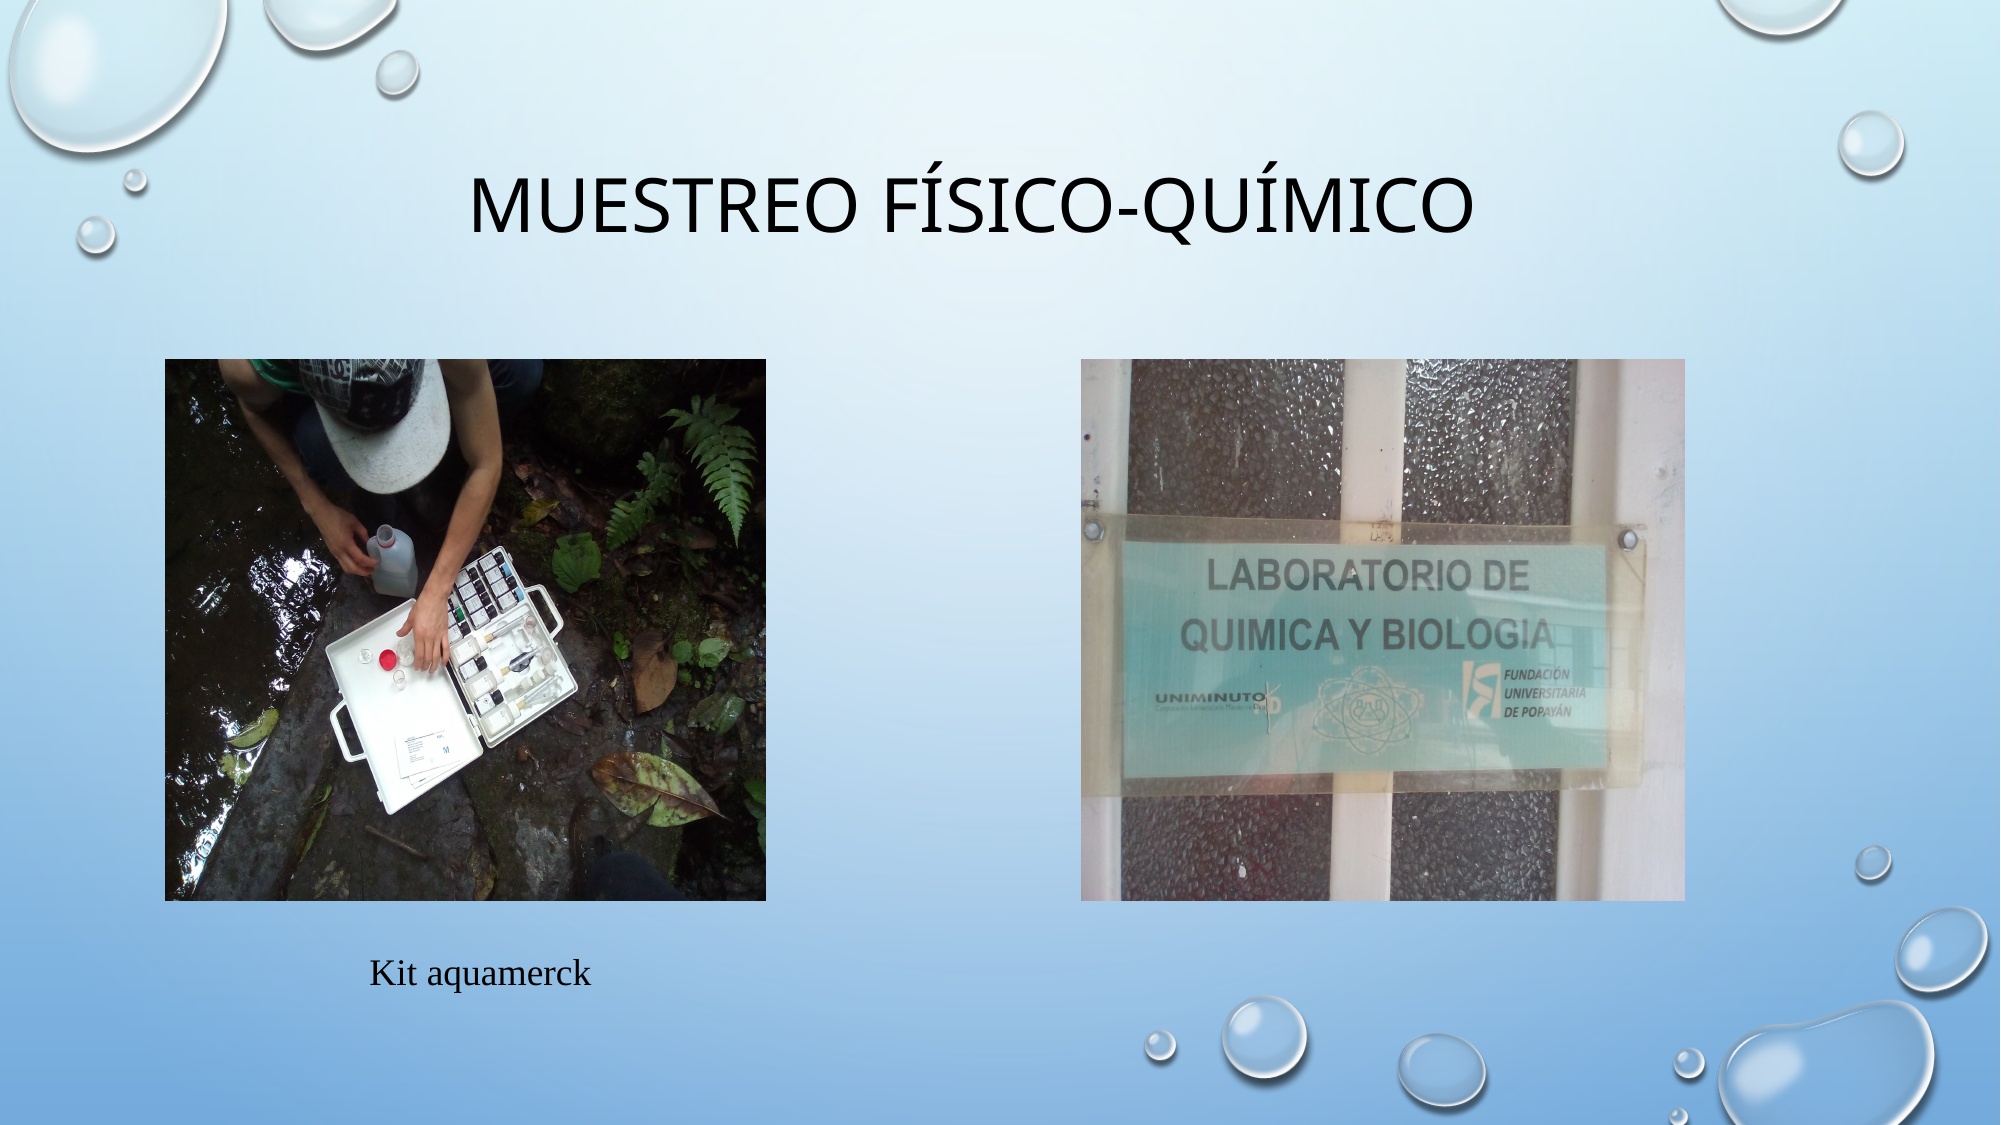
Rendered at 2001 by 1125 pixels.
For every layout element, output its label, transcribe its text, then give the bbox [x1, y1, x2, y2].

title Muestreo físico-químico [122, 126, 1823, 290]
text_box Kit aquamerck [354, 940, 607, 1001]
picture [0, 0, 2000, 1125]
